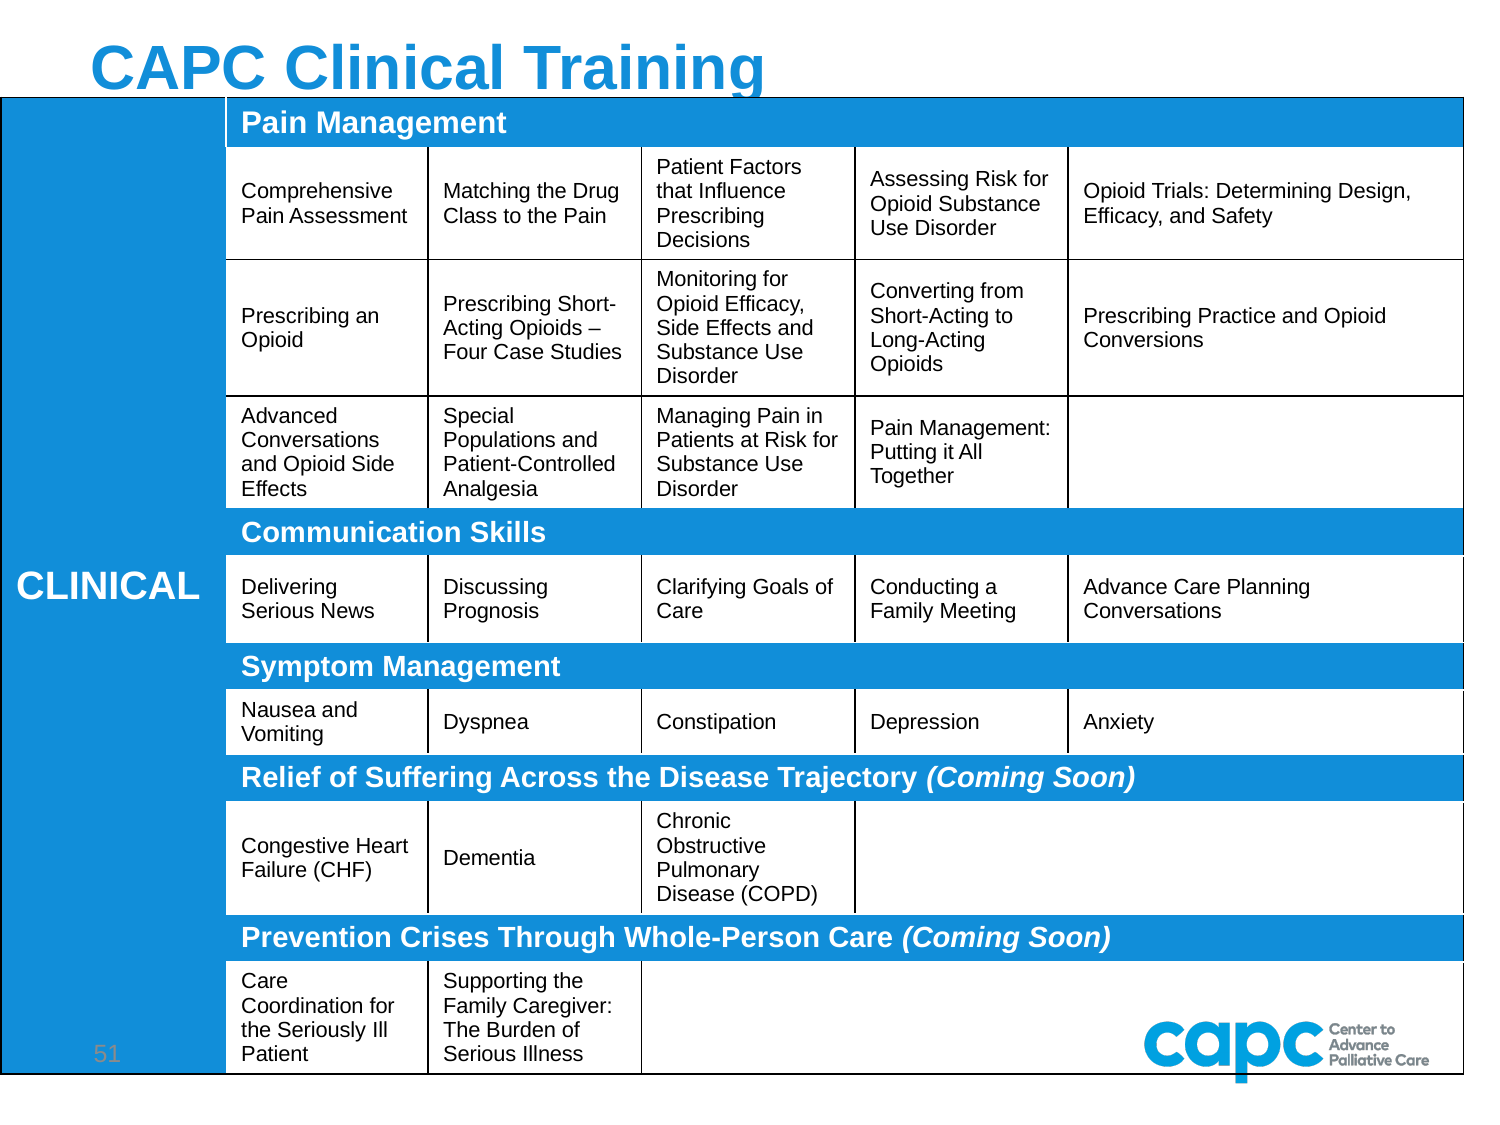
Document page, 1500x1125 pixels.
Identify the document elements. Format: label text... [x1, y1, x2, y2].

table_cell Special Populations and Patient-Controlled Analgesia [429, 397, 641, 508]
table_cell Prescribing Short-Acting Opioids – Four Case Studies [429, 260, 641, 395]
table_cell Symptom Management [226, 643, 1463, 689]
table_cell Advanced Conversations and Opioid Side Effects [226, 397, 427, 508]
table_cell Congestive Heart Failure (CHF) [226, 803, 427, 913]
table_cell Clarifying Goals of Care [642, 557, 854, 642]
table_cell Patient Factors that Influence Prescribing Decisions [642, 147, 854, 259]
table_cell Matching the Drug Class to the Pain [429, 147, 641, 259]
table_cell Dementia [429, 803, 641, 913]
table_cell Managing Pain in Patients at Risk for Substance Use Disorder [642, 397, 854, 508]
title CAPC Clinical Training [75, 19, 1425, 97]
table_cell Dyspnea [429, 691, 641, 753]
table_cell Prescribing Practice and Opioid Conversions [1069, 260, 1463, 395]
table_cell Prevention Crises Through Whole-Person Care (Coming Soon) [226, 915, 1463, 961]
table_cell Care Coordination for the Seriously Ill Patient [226, 963, 427, 1073]
picture [1100, 979, 1473, 1125]
table_cell Constipation [642, 691, 854, 753]
table_cell Converting from Short-Acting to Long-Acting Opioids [856, 260, 1067, 395]
table_cell [1069, 397, 1463, 508]
table_cell Supporting the Family Caregiver: The Burden of Serious Illness [429, 963, 641, 1073]
table_cell Chronic Obstructive Pulmonary Disease (COPD) [642, 803, 854, 913]
table_cell Discussing Prognosis [429, 557, 641, 642]
table_cell Delivering Serious News [226, 557, 427, 642]
table_cell [642, 963, 1463, 1073]
table_cell Prescribing an Opioid [226, 260, 427, 395]
table_cell Pain Management: Putting it All Together [856, 397, 1067, 508]
table_header CLINICAL [2, 98, 226, 1073]
table_cell Depression [856, 691, 1067, 753]
table_cell Relief of Suffering Across the Disease Trajectory (Coming Soon) [226, 755, 1463, 801]
table_cell Monitoring for Opioid Efficacy, Side Effects and Substance Use Disorder [642, 260, 854, 395]
table_cell Opioid Trials: Determining Design, Efficacy, and Safety [1069, 147, 1463, 259]
table_cell [856, 803, 1067, 913]
table_cell Anxiety [1069, 691, 1463, 753]
table_cell Assessing Risk for Opioid Substance Use Disorder [856, 147, 1067, 259]
slide_number 51 [78, 1020, 157, 1084]
table_cell Nausea and Vomiting [226, 691, 427, 753]
table_cell Communication Skills [226, 508, 1463, 555]
table_cell [1069, 803, 1463, 913]
table_cell Advance Care Planning Conversations [1069, 557, 1463, 642]
table_cell Conducting a Family Meeting [856, 557, 1067, 642]
table_header Pain Management [227, 98, 1463, 147]
table_cell Comprehensive Pain Assessment [226, 147, 427, 259]
